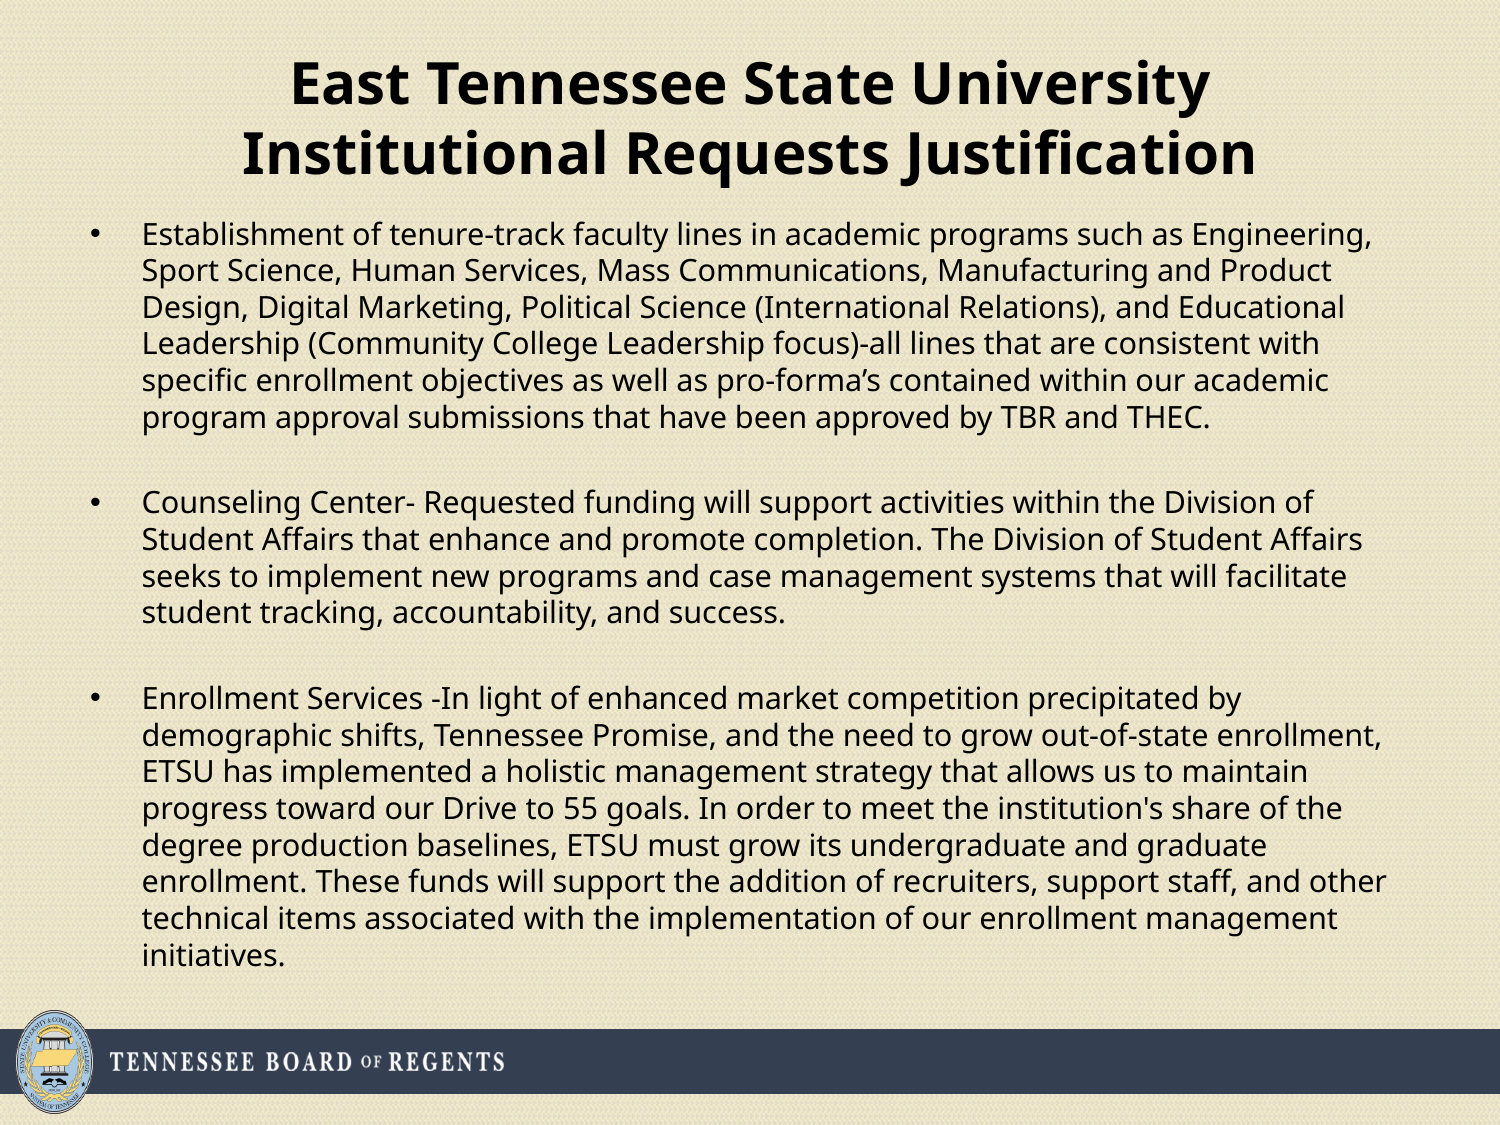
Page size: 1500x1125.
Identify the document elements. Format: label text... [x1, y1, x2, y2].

picture [0, 0, 1500, 1125]
list Establishment of tenure-track faculty lines in academic programs such as Engineering, Sport Science, Human Services, Mass Communications, Manufacturing and Product Design, Digital Marketing, Political Science (International Relations), and Educational Leadership (Community College Leadership focus)-all lines that are consistent with specific enrollment objectives as well as pro-forma’s contained within our academic program approval submissions that have been approved by TBR and THEC. Counseling Center- Requested funding will support activities within the Division of Student Affairs that enhance and promote completion. The Division of Student Affairs seeks to implement new programs and case management systems that will facilitate student tracking, accountability, and success. Enrollment Services -In light of enhanced market competition precipitated by demographic shifts, Tennessee Promise, and the need to grow out-of-state enrollment, ETSU has implemented a holistic management strategy that allows us to maintain progress toward our Drive to 55 goals. In order to meet the institution's share of the degree production baselines, ETSU must grow its undergraduate and graduate enrollment. These funds will support the addition of recruiters, support staff, and other technical items associated with the implementation of our enrollment management initiatives. [75, 206, 1425, 982]
title East Tennessee State University Institutional Requests Justification [75, 26, 1425, 206]
